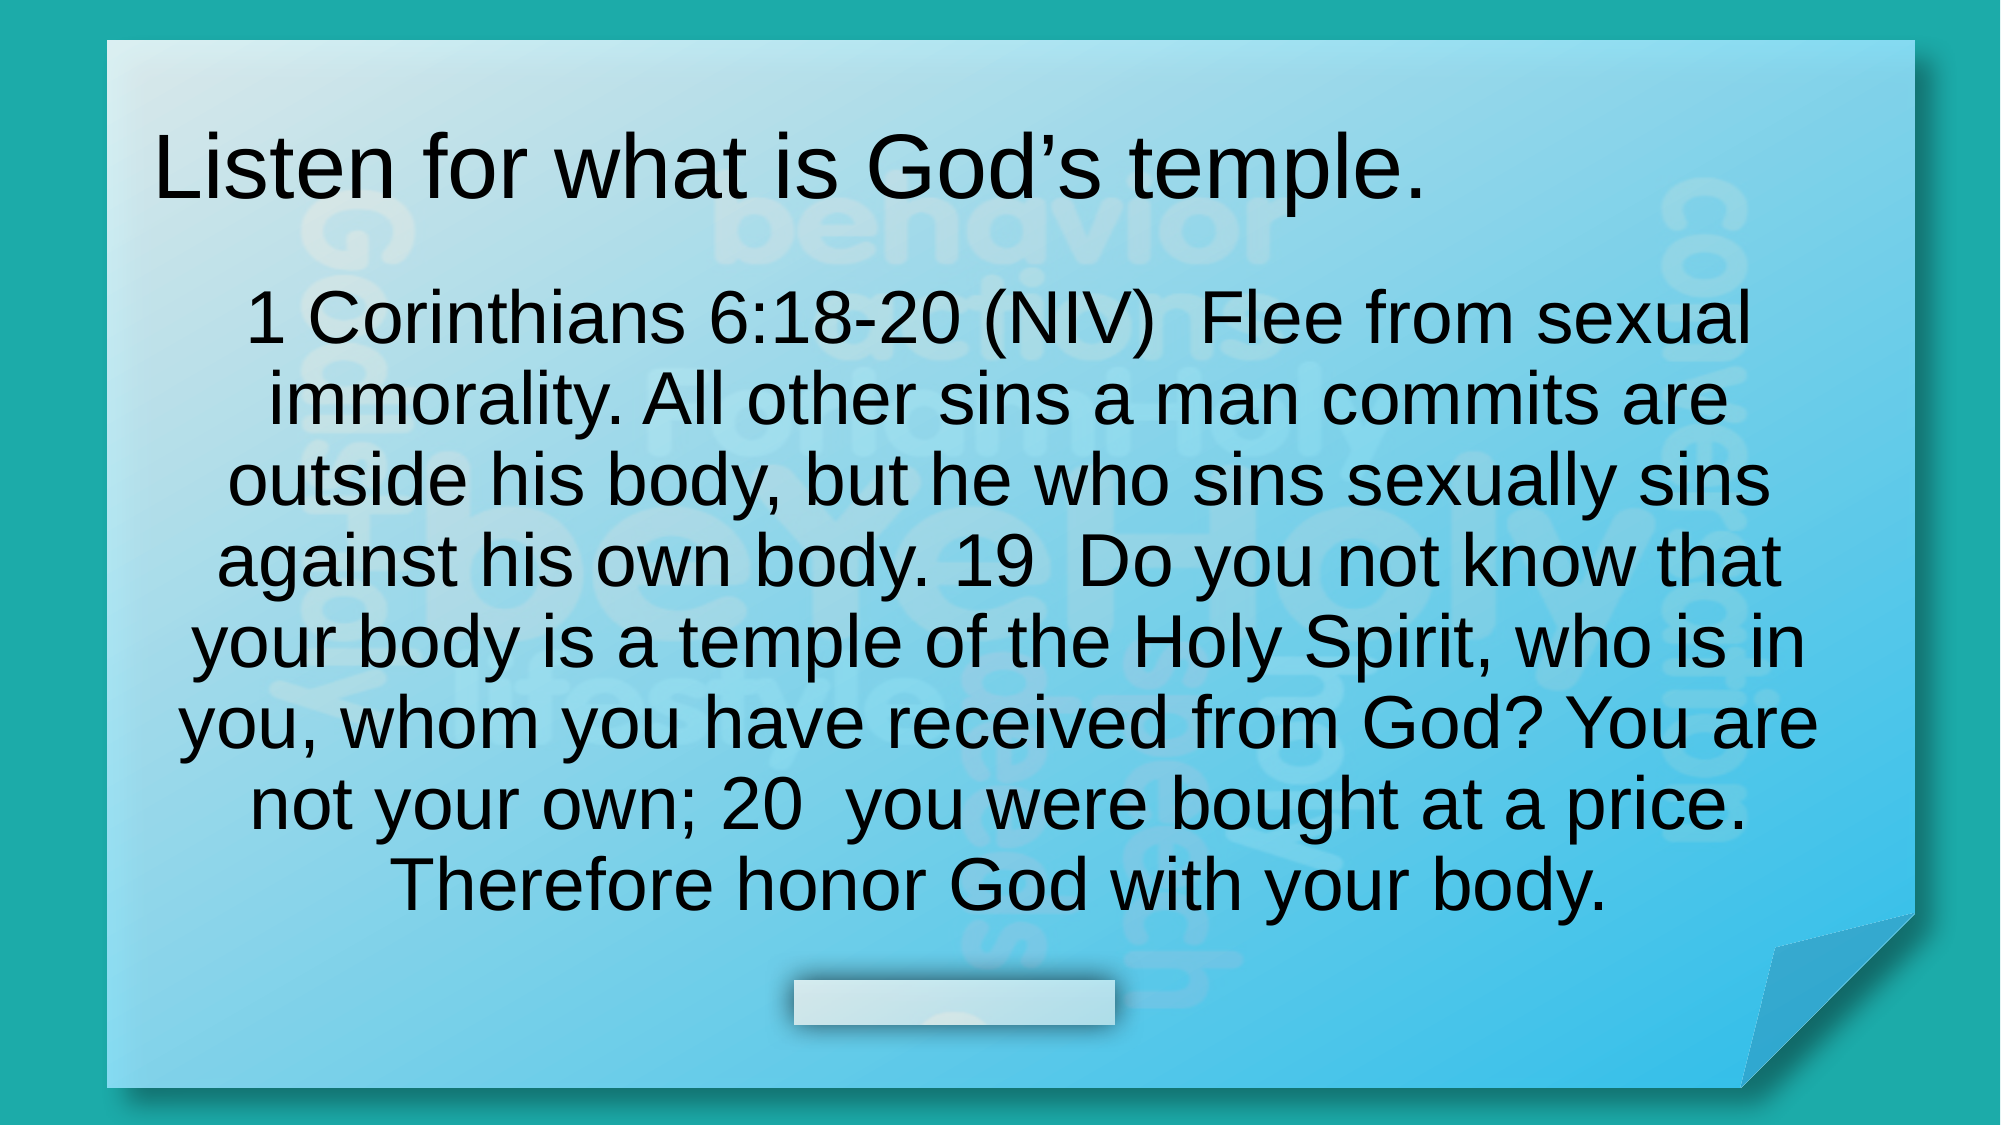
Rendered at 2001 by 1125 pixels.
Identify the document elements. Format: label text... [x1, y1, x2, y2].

title Listen for what is God’s temple. [137, 59, 1863, 271]
picture [0, 0, 2001, 1125]
list 1 Corinthians 6:18-20 (NIV) Flee from sexual immorality. All other sins a man commits are outside his body, but he who sins sexually sins against his own body. 19 Do you not know that your body is a temple of the Holy Spirit, who is in you, whom you have received from God? You are not your own; 20 you were bought at a price. Therefore honor God with your body. [137, 271, 1863, 1014]
